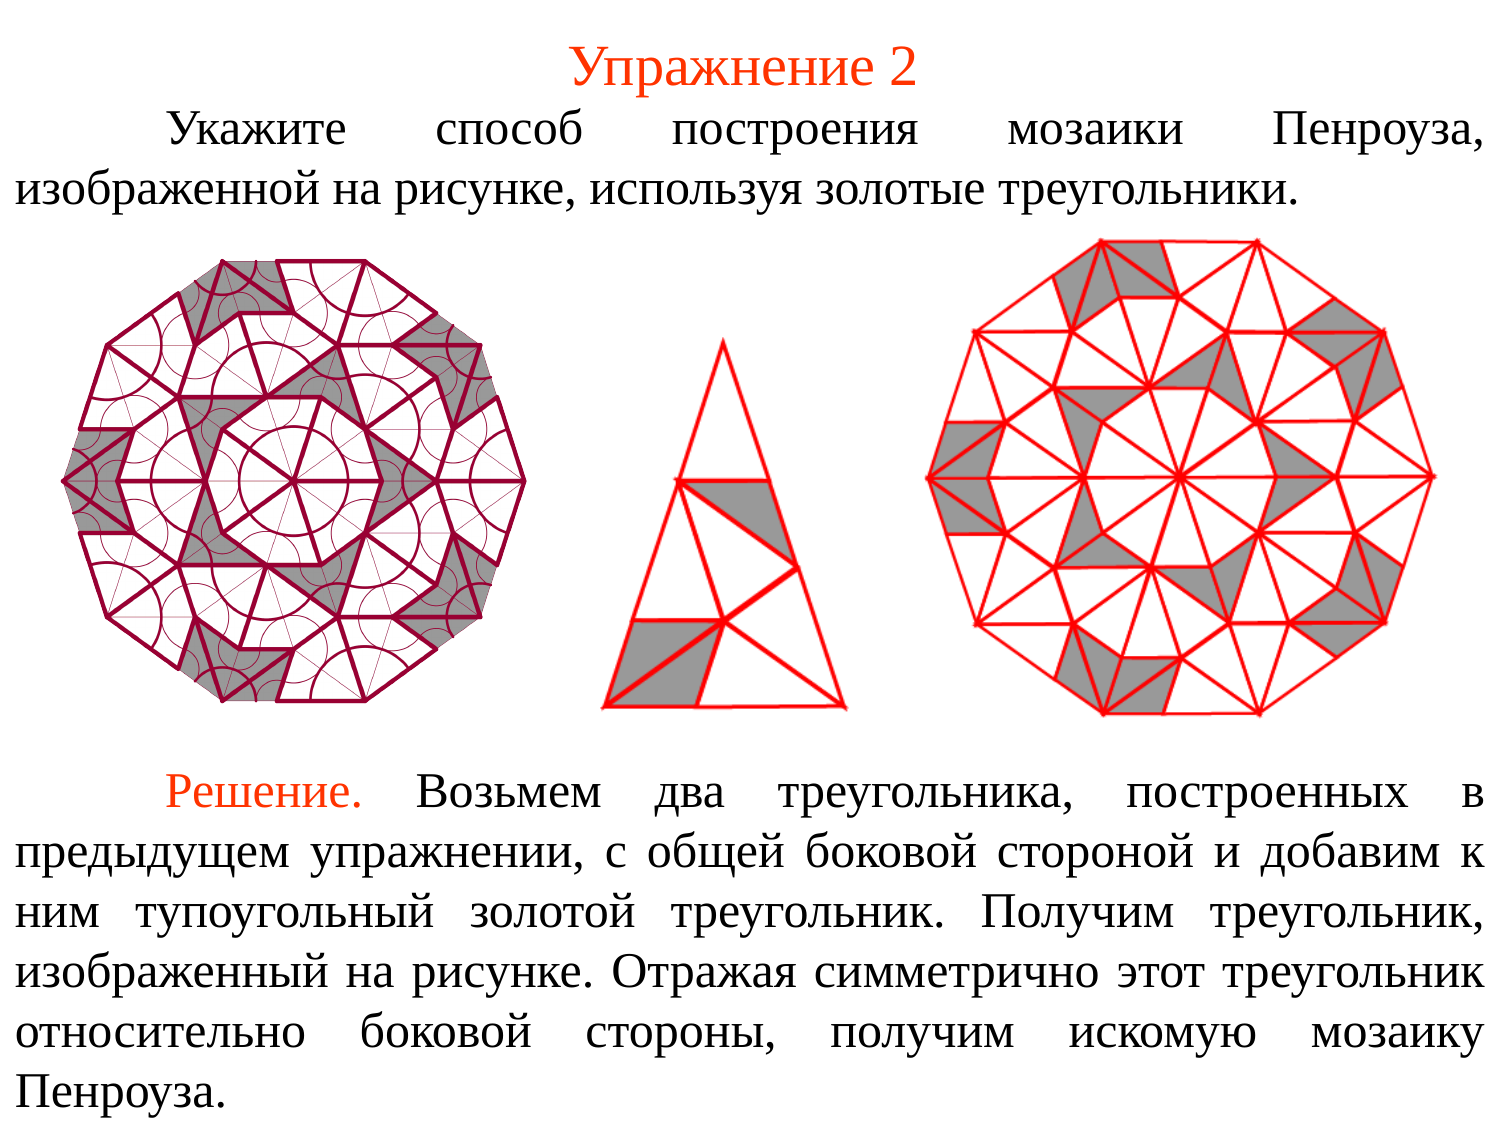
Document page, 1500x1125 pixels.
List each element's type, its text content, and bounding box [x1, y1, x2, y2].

title Упражнение 2 [75, 0, 1413, 87]
picture [37, 224, 550, 738]
picture [599, 337, 849, 713]
text_box Решение. Возьмем два треугольника, построенных в предыдущем упражнении, с общей боковой стороной и добавим к ним тупоугольный золотой треугольник. Получим треугольник, изображенный на рисунке. Отражая симметрично этот треугольник относительно боковой стороны, получим искомую мозаику Пенроуза. [0, 750, 1500, 1125]
text_box Укажите способ построения мозаики Пенроуза, изображенной на рисунке, используя золотые треугольники. [0, 87, 1500, 223]
picture [924, 237, 1438, 719]
